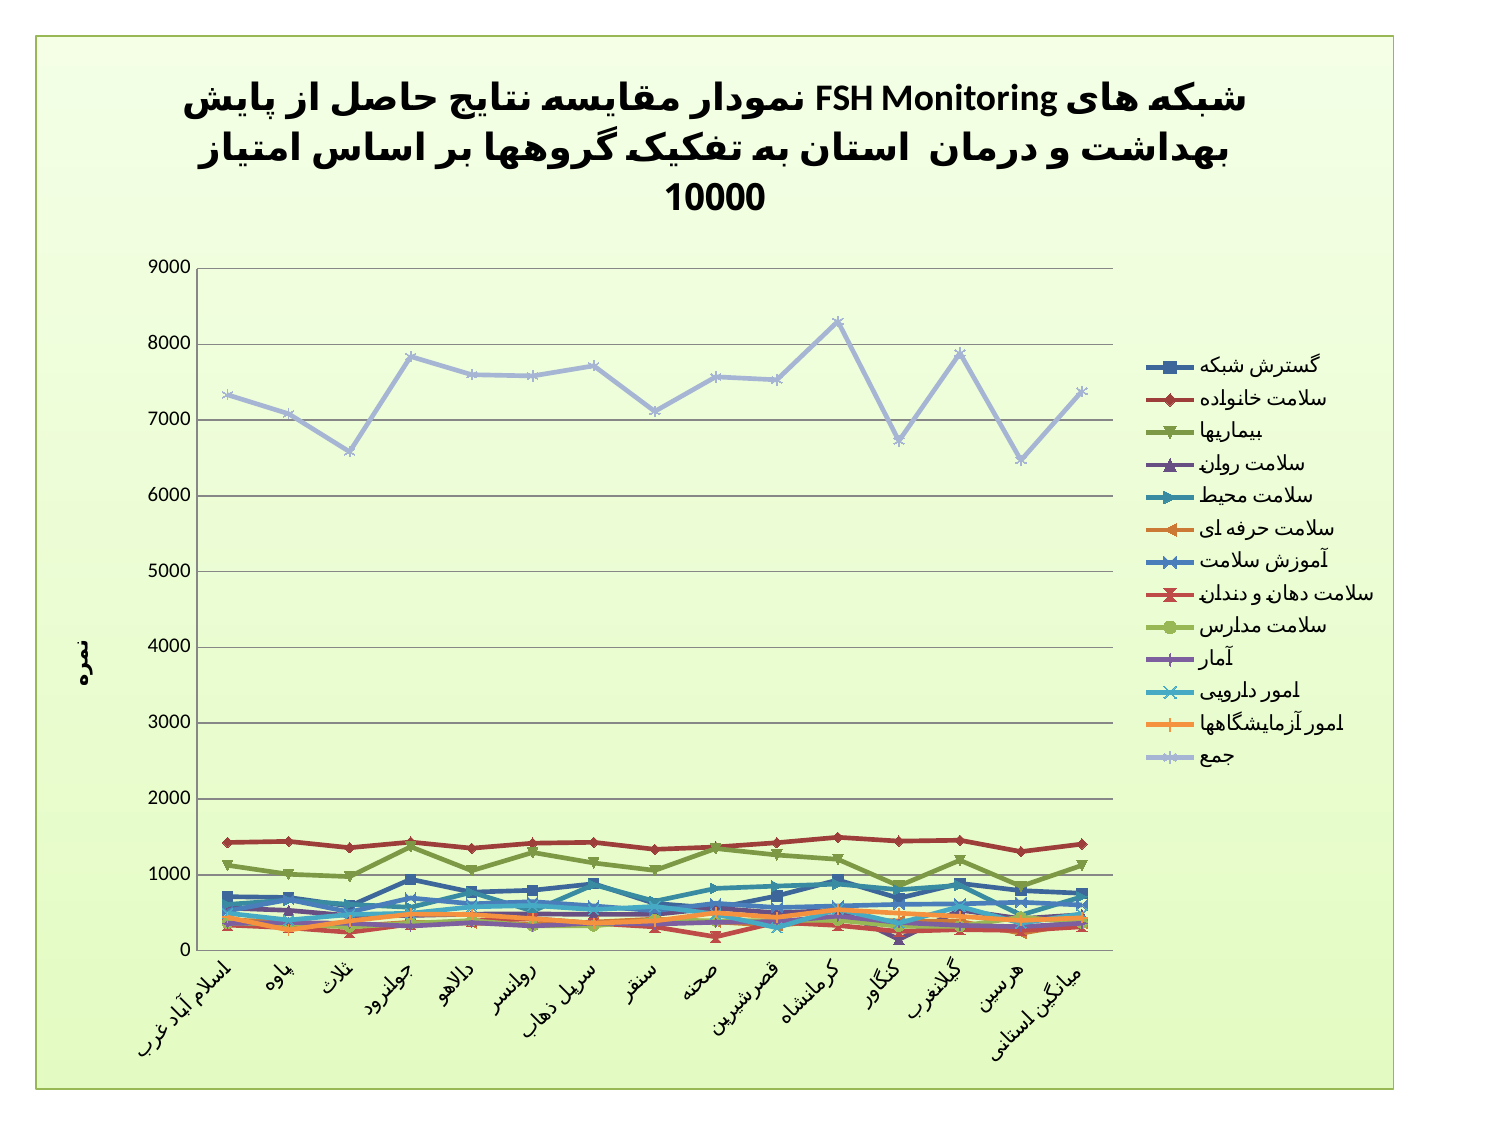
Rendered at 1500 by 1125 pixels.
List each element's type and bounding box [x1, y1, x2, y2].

chart [34, 34, 1395, 1091]
